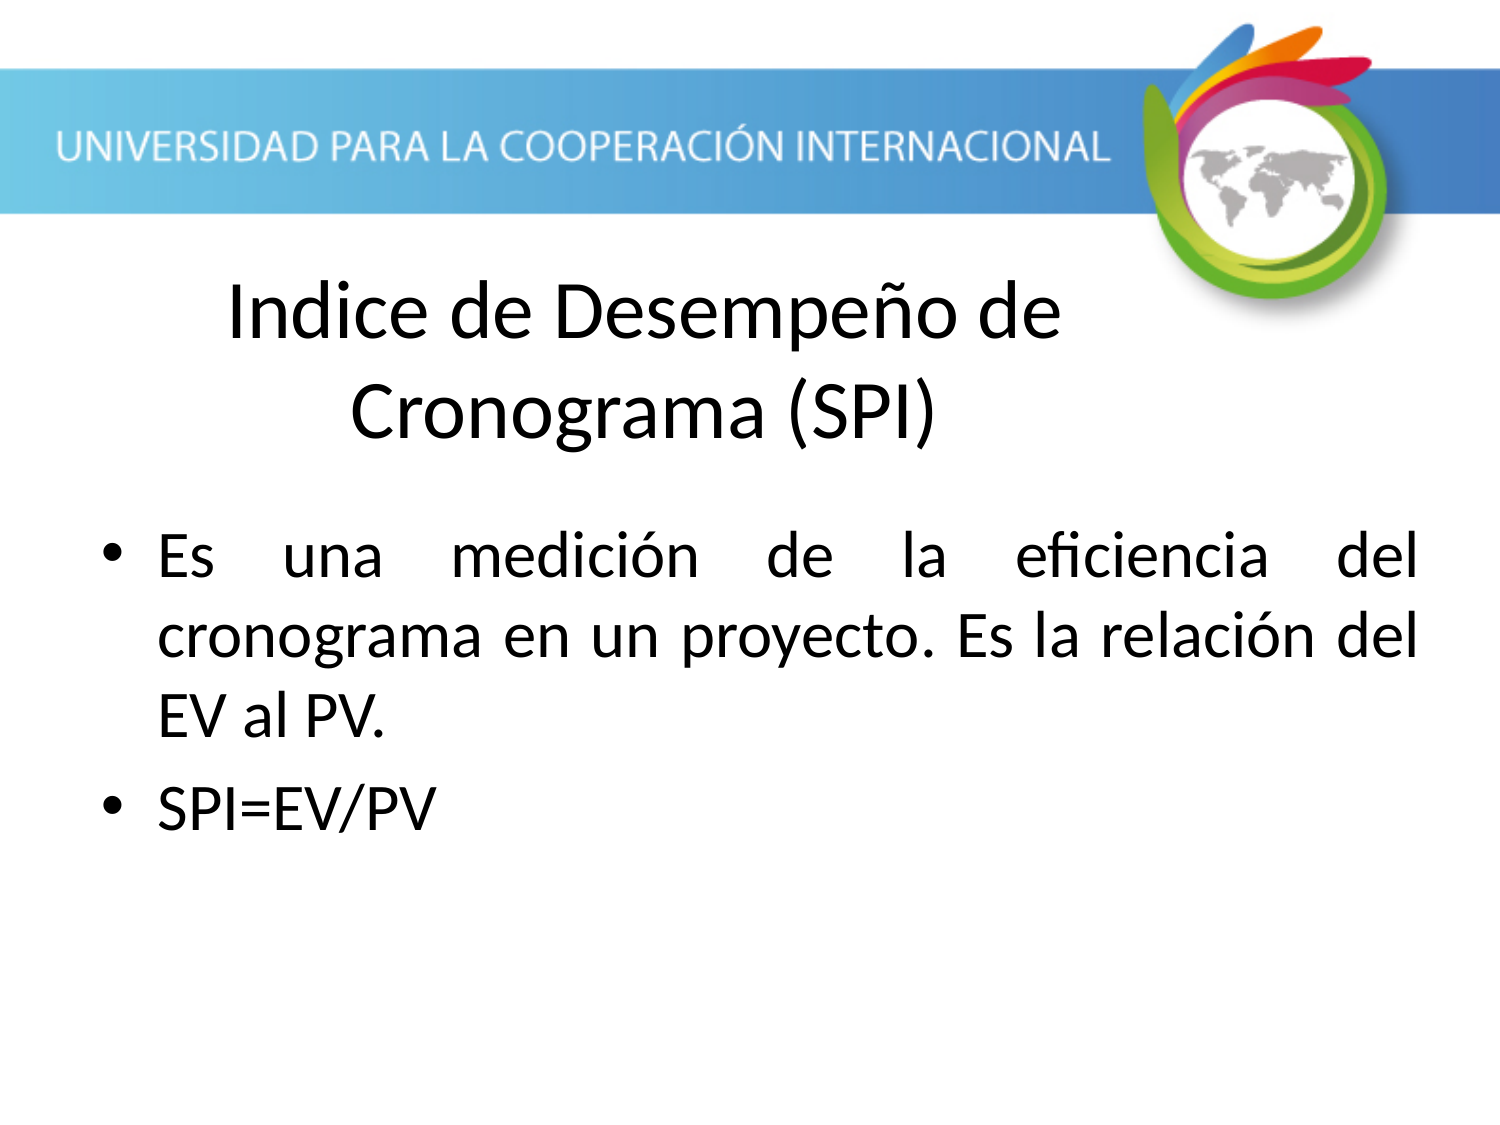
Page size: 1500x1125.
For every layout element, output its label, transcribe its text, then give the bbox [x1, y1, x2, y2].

picture [0, 0, 1500, 1125]
list Es una medición de la eficiencia del cronograma en un proyecto. Es la relación del EV al PV. SPI=EV/PV [85, 503, 1437, 953]
title Indice de Desempeño de Cronograma (SPI) [41, 261, 1249, 450]
